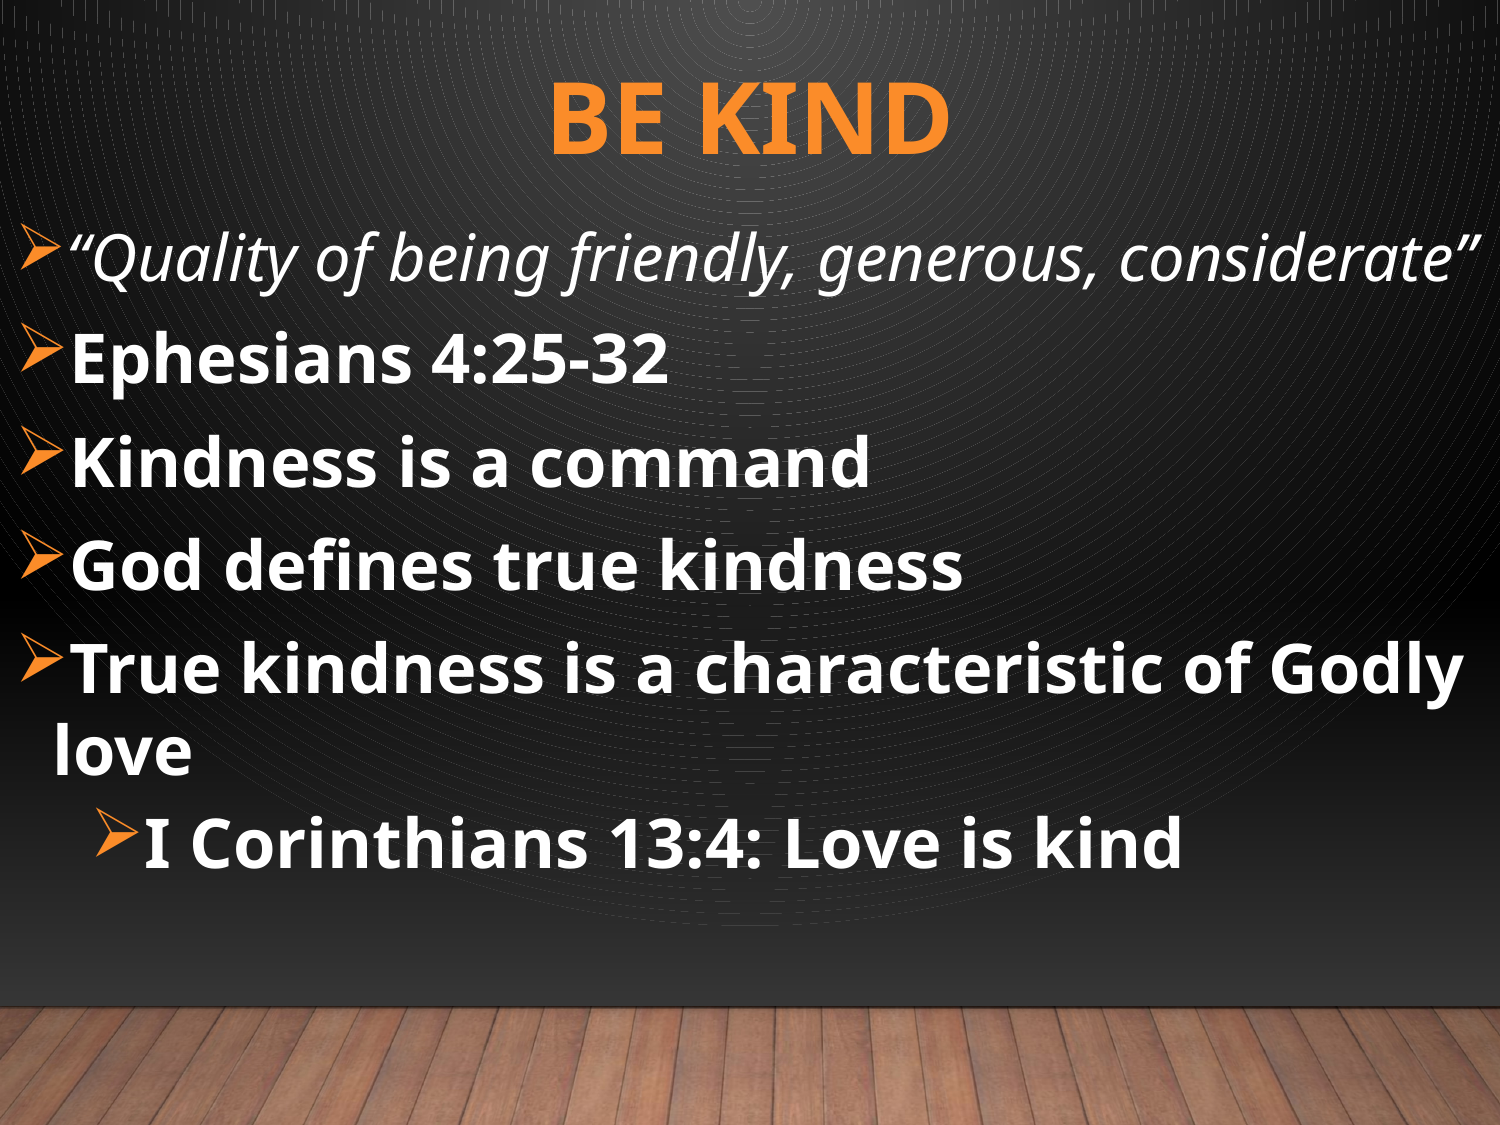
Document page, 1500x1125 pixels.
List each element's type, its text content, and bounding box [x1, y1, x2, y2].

list “Quality of being friendly, generous, considerate” Ephesians 4:25-32 Kindness is a command God defines true kindness True kindness is a characteristic of Godly love I Corinthians 13:4: Love is kind [0, 208, 1500, 983]
title BE KIND [0, 36, 1500, 208]
picture [0, 1006, 1500, 1125]
